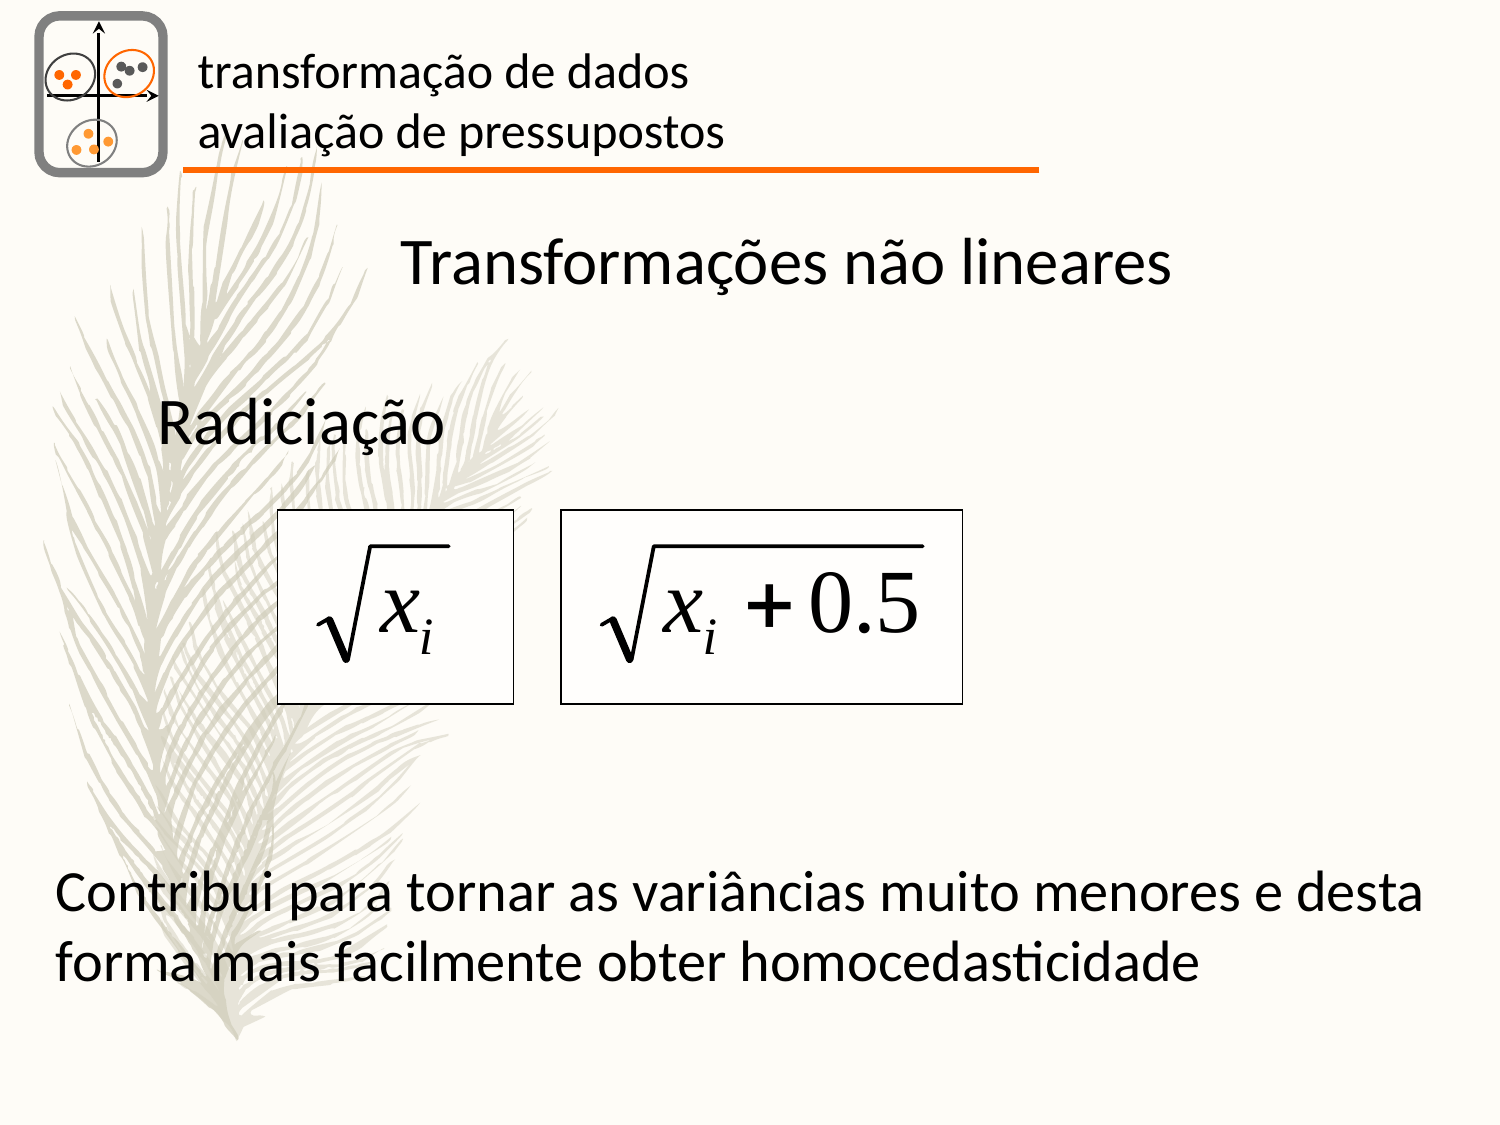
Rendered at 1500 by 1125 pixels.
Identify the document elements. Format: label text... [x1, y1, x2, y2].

text_box [277, 509, 514, 705]
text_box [584, 526, 939, 686]
text_box Contribui para tornar as variâncias muito menores e desta forma mais facilmente obter homocedasticidade [41, 846, 1477, 1001]
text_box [300, 526, 467, 686]
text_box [38, 15, 164, 173]
text_box Transformações não lineares Radiciação [53, 210, 1432, 545]
text_box [561, 509, 963, 705]
text_box transformação de dados avaliação de pressupostos [183, 30, 1076, 166]
